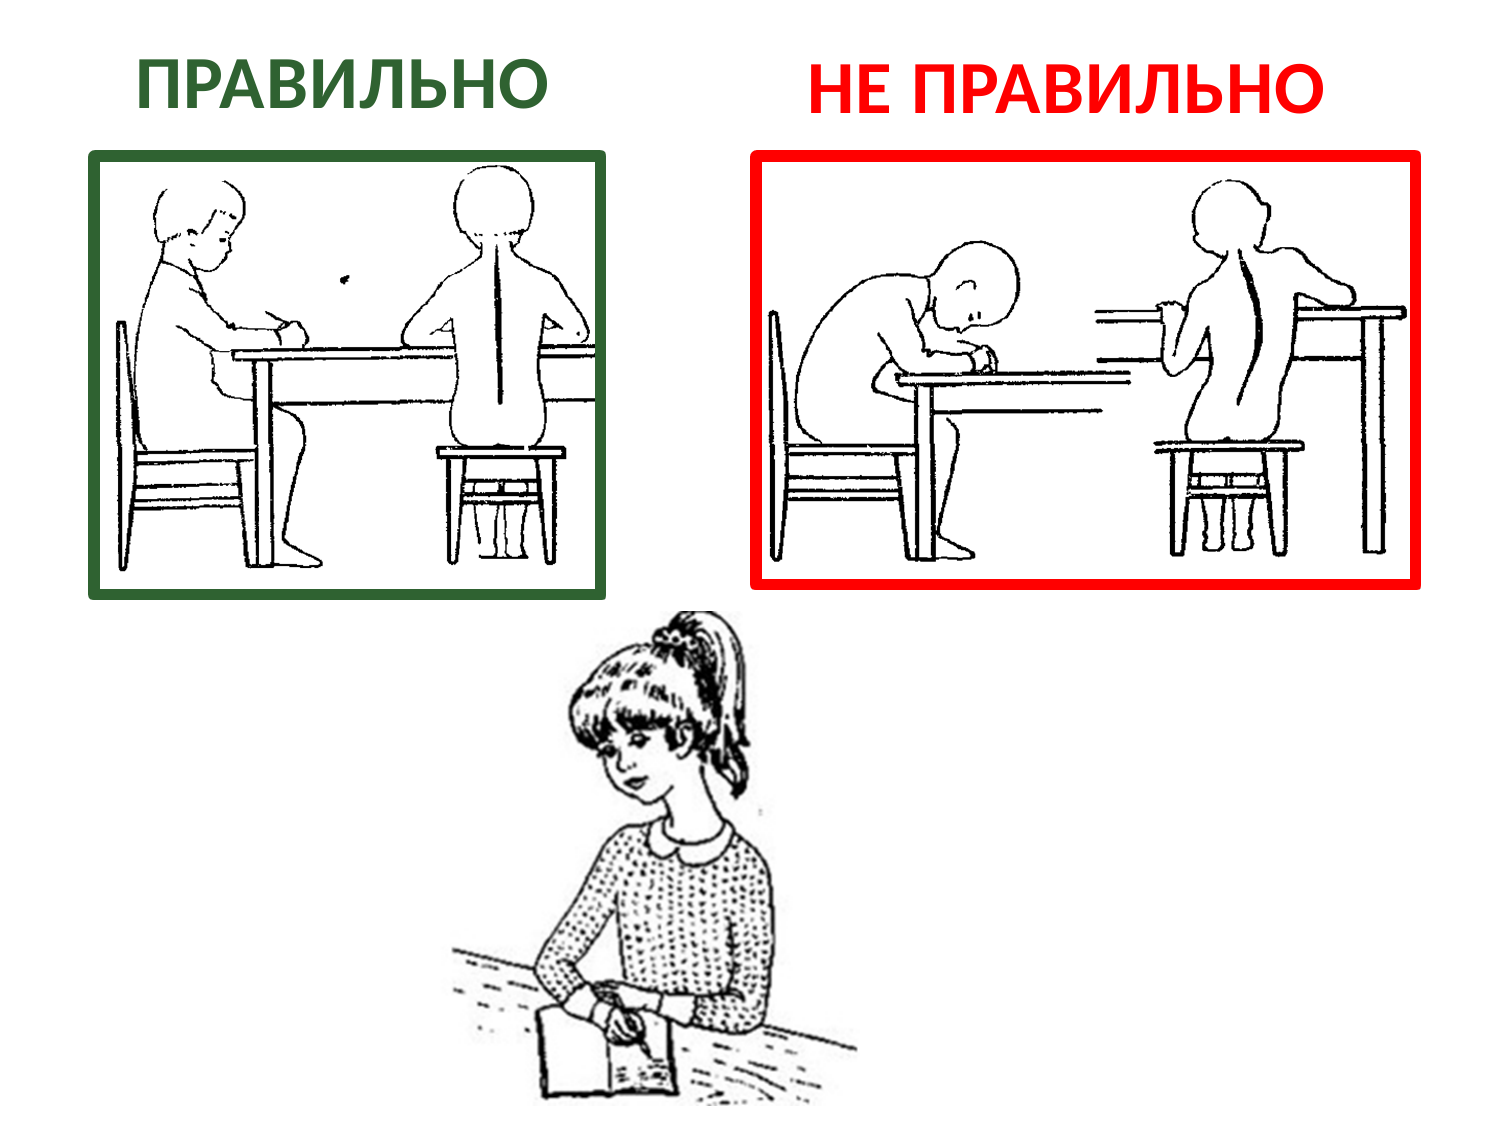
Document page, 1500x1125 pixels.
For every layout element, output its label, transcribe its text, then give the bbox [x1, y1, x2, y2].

subtitle НЕ ПРАВИЛЬНО [771, 30, 1362, 126]
title ПРАВИЛЬНО [41, 30, 644, 126]
picture [749, 149, 1421, 591]
picture [408, 611, 904, 1107]
picture [88, 149, 607, 600]
